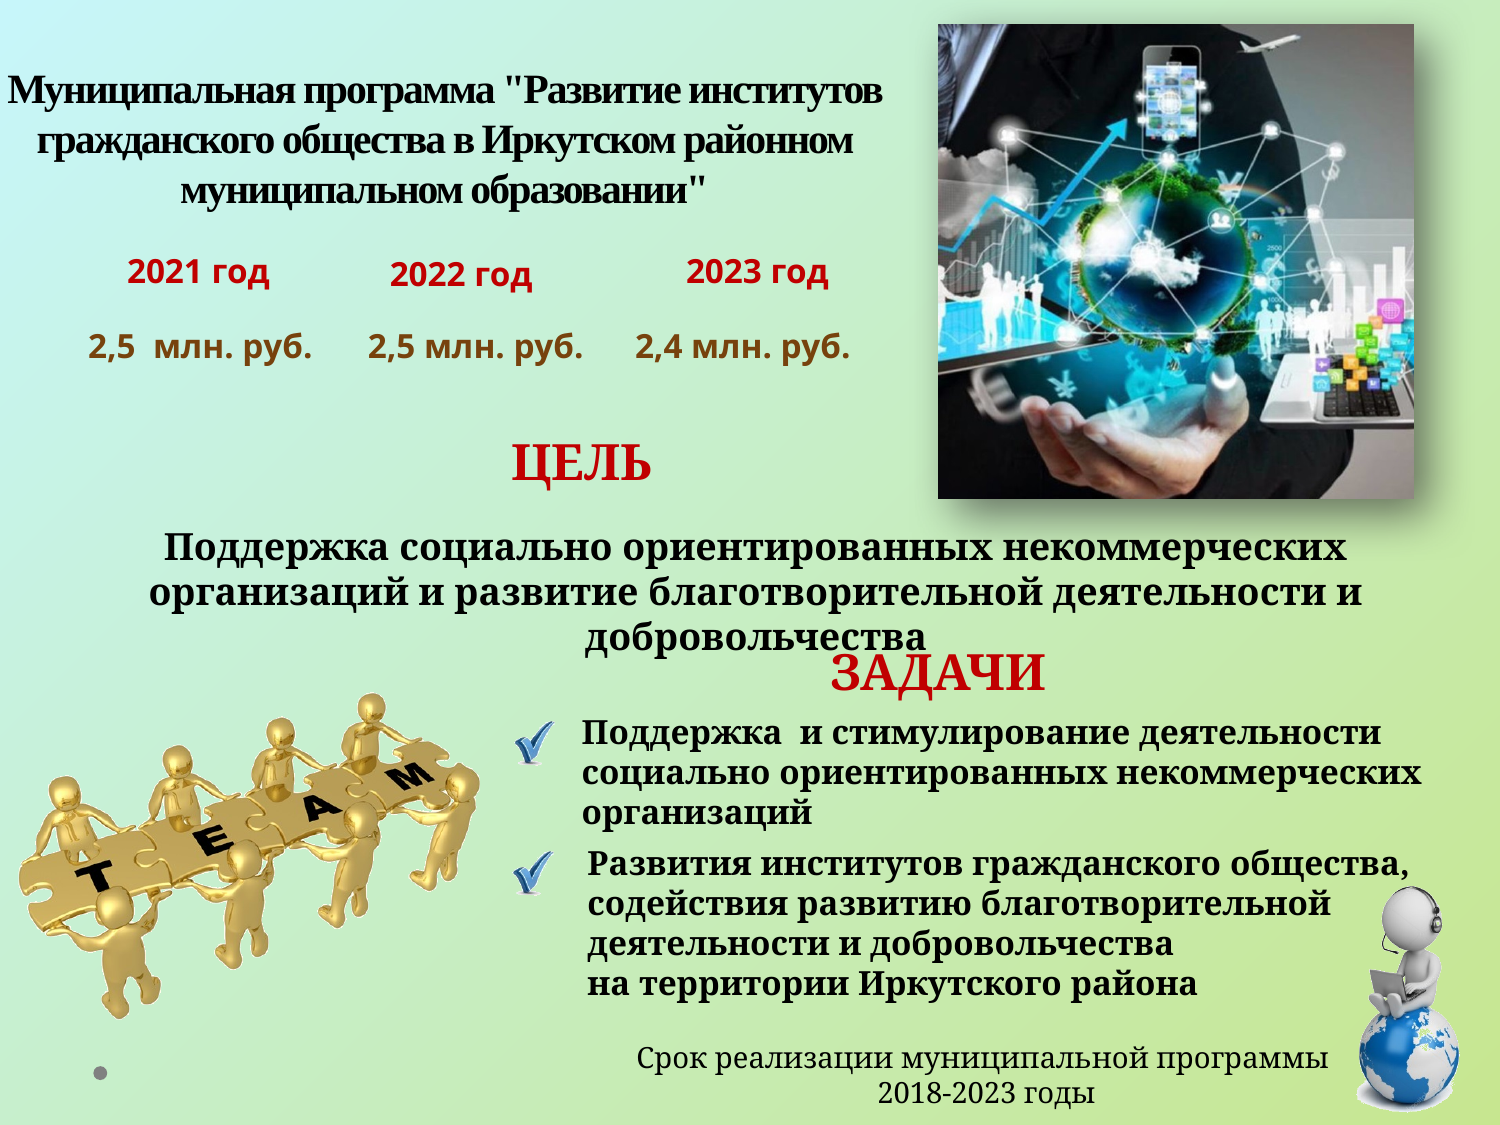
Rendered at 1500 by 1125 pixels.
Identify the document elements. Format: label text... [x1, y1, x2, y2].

text_box 2,4 млн. руб. [620, 317, 922, 374]
picture [1318, 872, 1498, 1125]
picture [505, 845, 560, 902]
picture [0, 676, 495, 1052]
text_box Развития институтов гражданского общества, содействия развитию благотворительной деятельности и добровольчества на территории Иркутского района [572, 834, 1500, 1010]
text_box Поддержка и стимулирование деятельности социально ориентированных некоммерческих организаций [566, 704, 1500, 839]
text_box Цель [496, 423, 681, 499]
text_box 2023 год [671, 242, 864, 299]
picture [938, 24, 1414, 500]
text_box 2,5 млн. руб. [352, 316, 750, 373]
text_box 2,5 млн. руб. [73, 316, 420, 374]
picture [506, 715, 562, 772]
text_box Муниципальная программа "Развитие институтов гражданского общества в Иркутском районном муниципальном образовании" [0, 54, 919, 220]
text_box 2021 год [112, 242, 305, 299]
text_box 2022 год [374, 245, 568, 301]
text_box Задачи [815, 666, 1062, 704]
text_box Срок реализации муниципальной программы 2018-2023 годы [585, 1031, 1313, 1117]
text_box Поддержка социально ориентированных некоммерческих организаций и развитие благотворительной деятельности и добровольчества [29, 515, 1483, 666]
